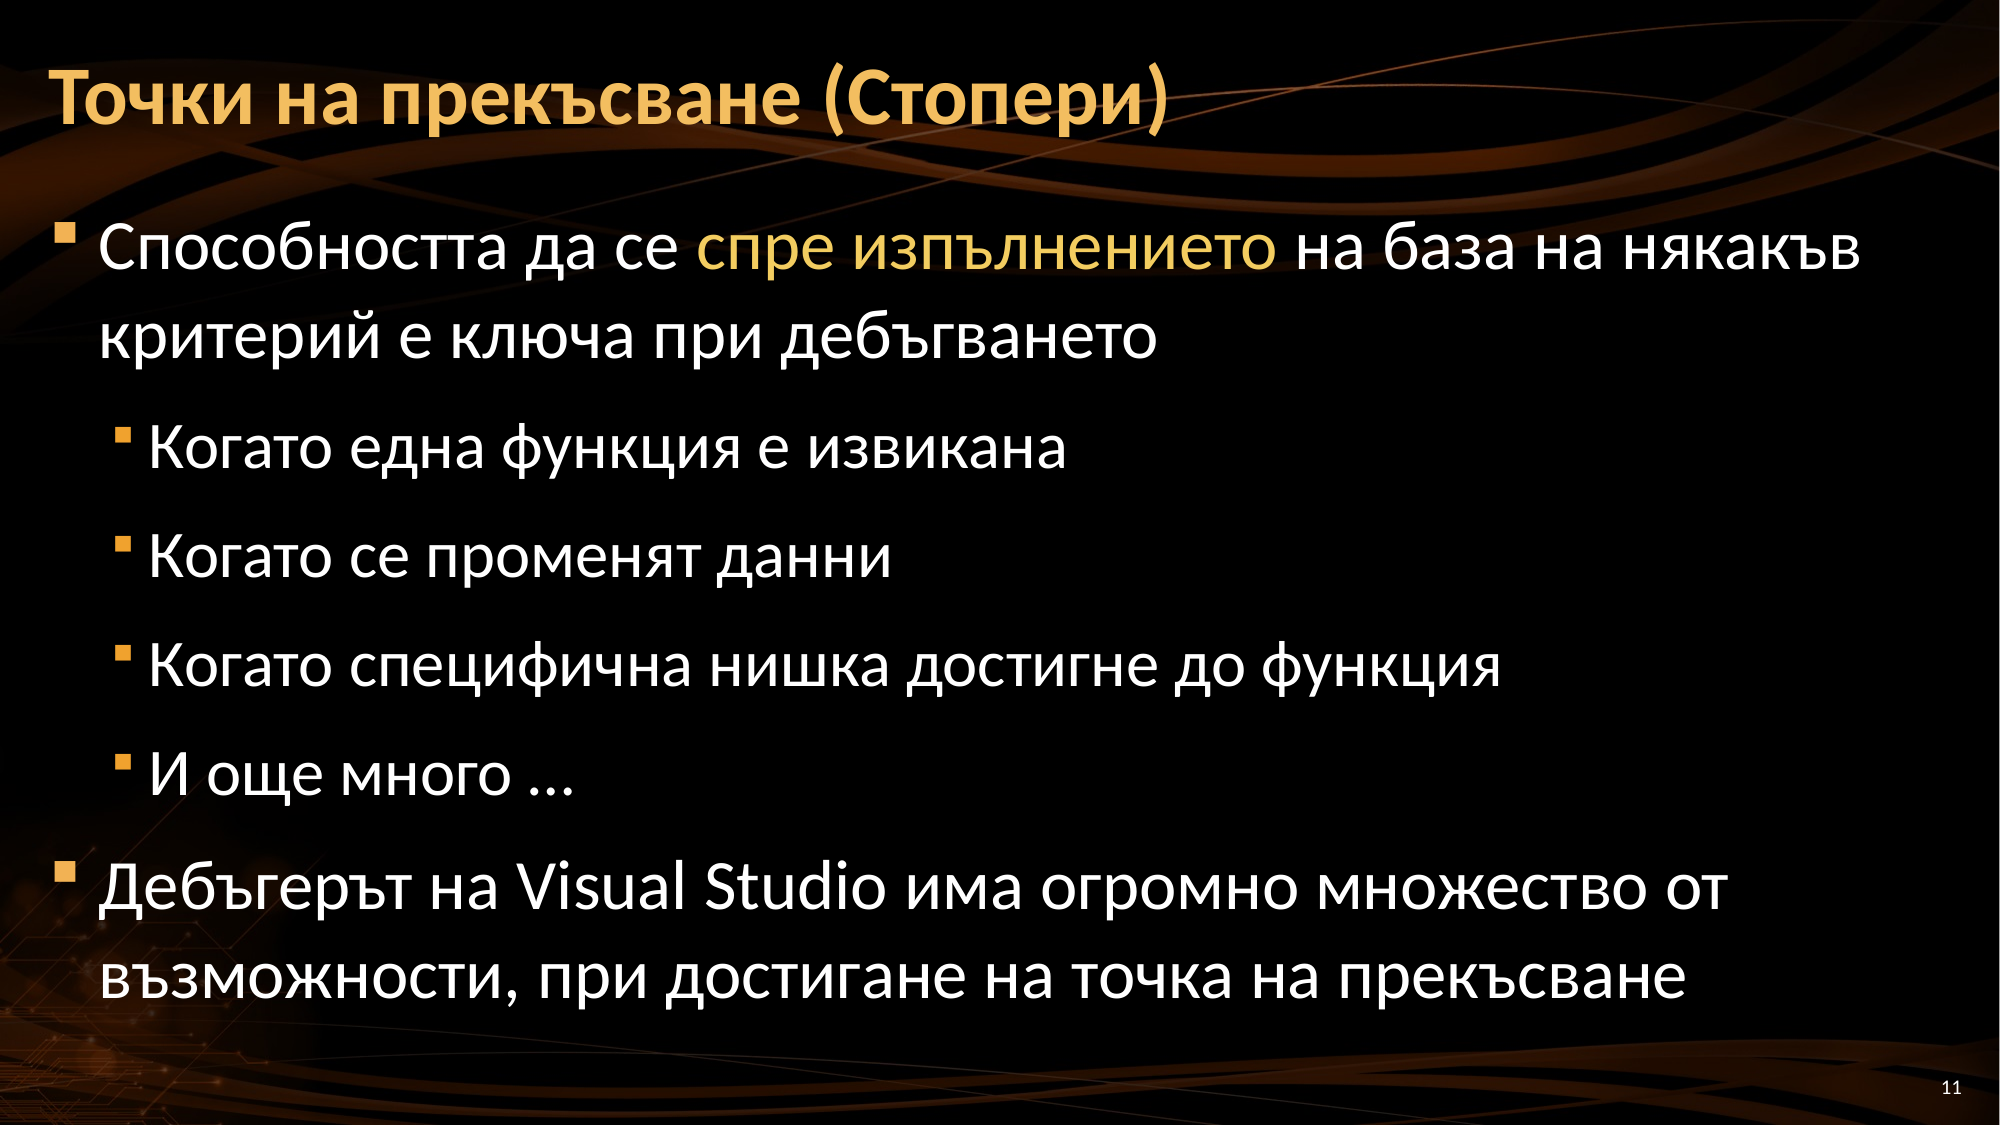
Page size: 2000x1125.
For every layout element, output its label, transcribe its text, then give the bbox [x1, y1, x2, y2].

title Точки на прекъсване (Стопери) [30, 6, 1968, 189]
picture [0, 0, 2000, 1125]
slide_number 11 [1897, 1070, 1968, 1103]
list Способността да се спре изпълнението на база на някакъв критерий е ключа при дебъгването Когато една функция е извикана Когато се променят данни Когато специфична нишка достигне до функция И още много … Дебъгерът на Visual Studio има огромно множество от възможности, при достигане на точка на прекъсване [31, 189, 1968, 1103]
